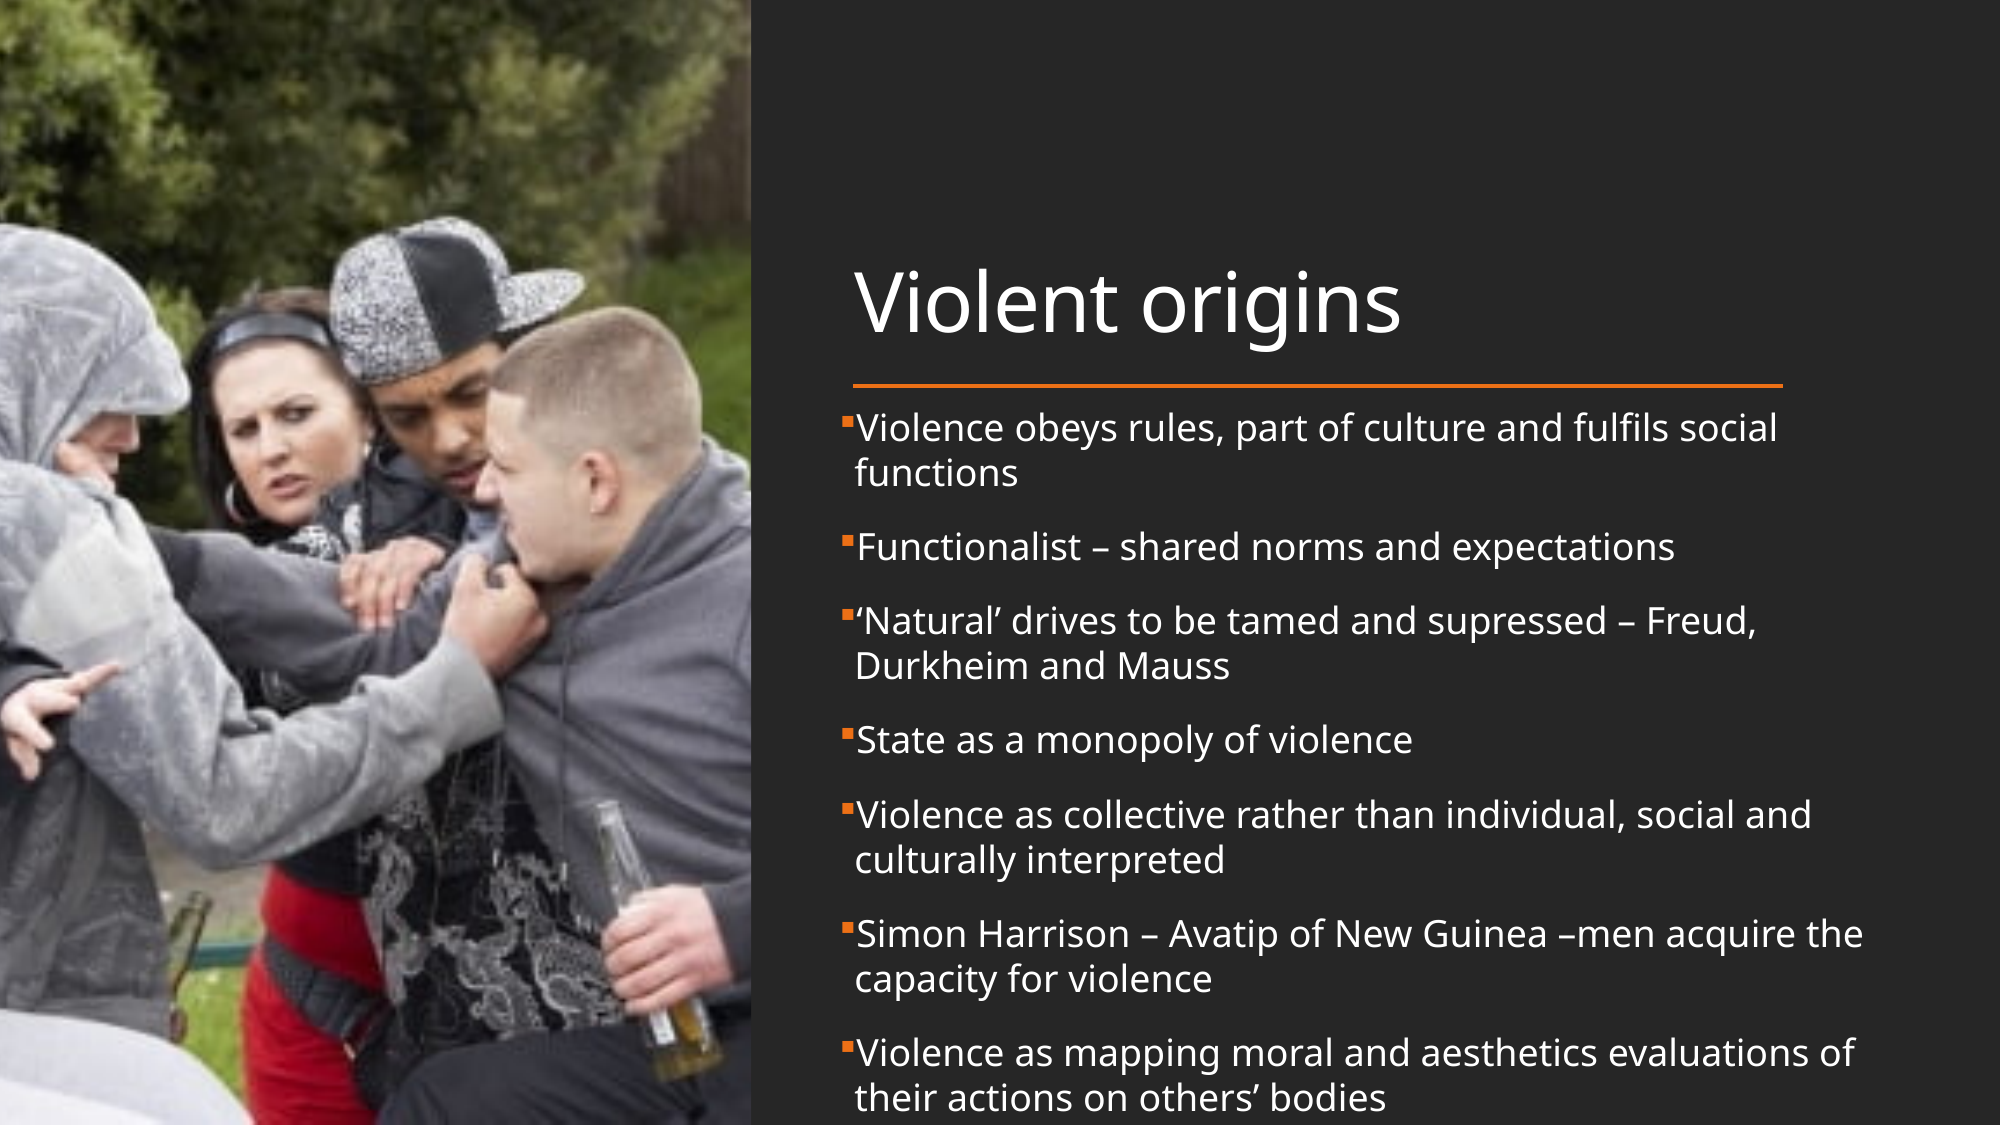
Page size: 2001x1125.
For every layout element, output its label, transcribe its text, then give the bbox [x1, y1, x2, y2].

title Violent origins [839, 84, 1820, 359]
text_box [759, 0, 2000, 1125]
list Violence obeys rules, part of culture and fulfils social functions Functionalist – shared norms and expectations ‘Natural’ drives to be tamed and supressed – Freud, Durkheim and Mauss State as a monopoly of violence Violence as collective rather than individual, social and culturally interpreted Simon Harrison – Avatip of New Guinea –men acquire the capacity for violence Violence as mapping moral and aesthetics evaluations of their actions on others’ bodies [839, 396, 1915, 1040]
picture [0, 0, 752, 1125]
